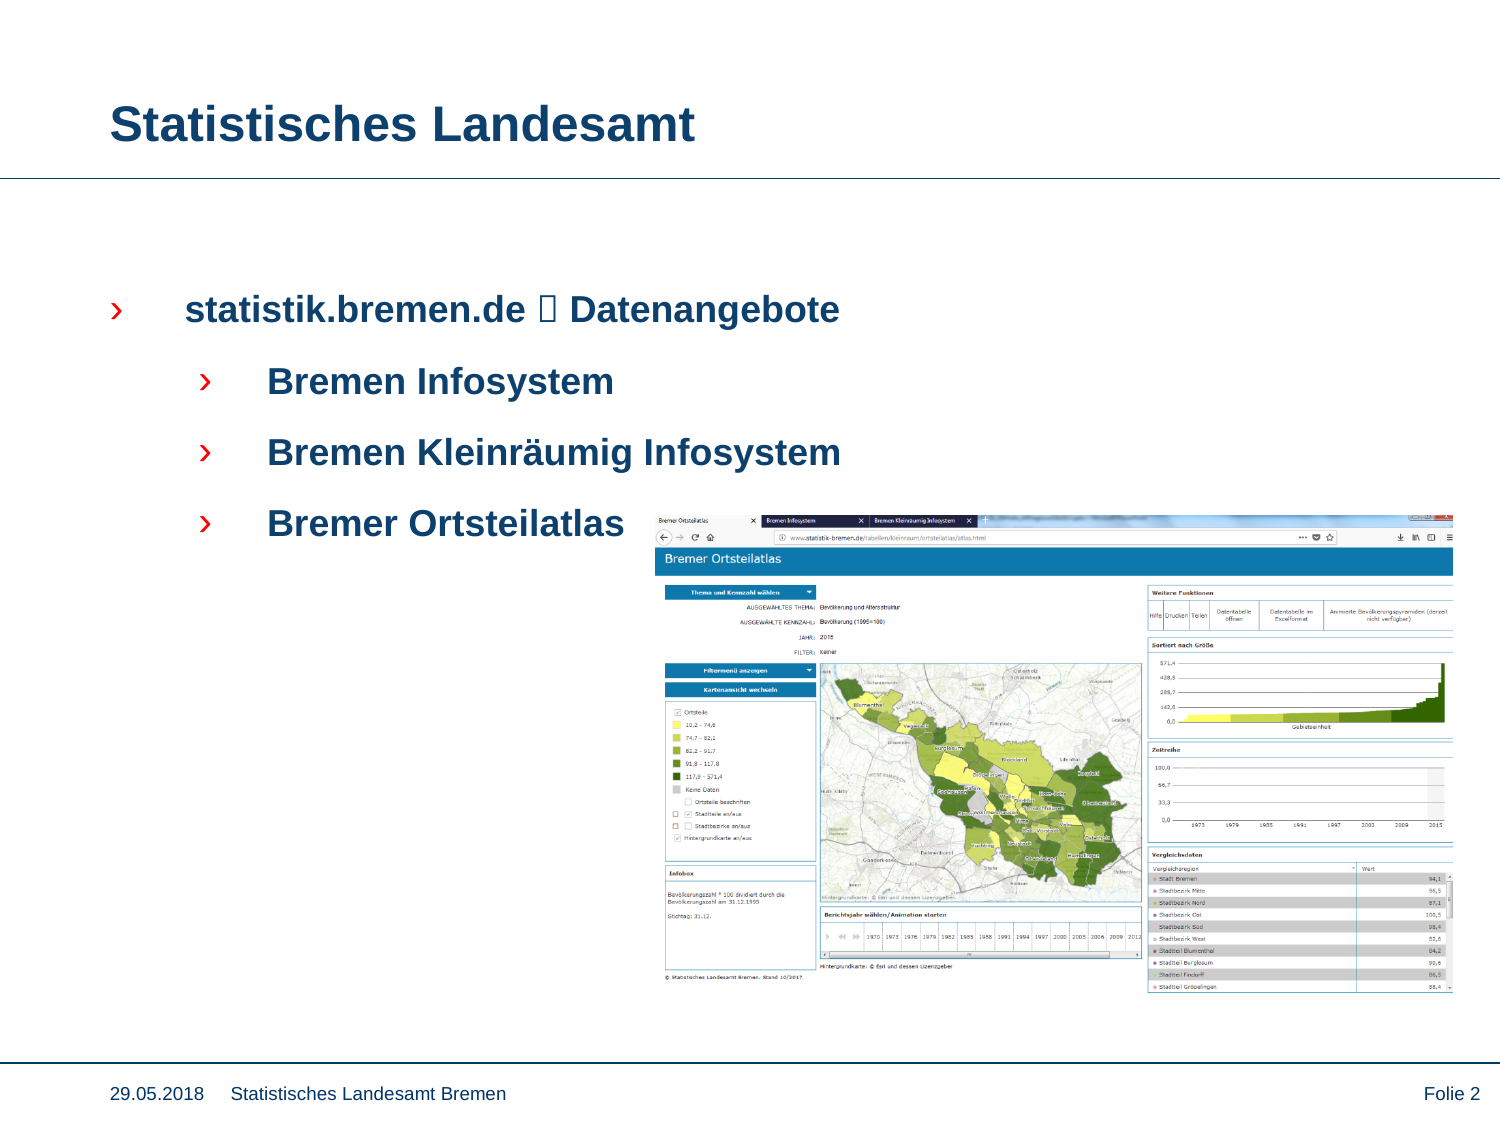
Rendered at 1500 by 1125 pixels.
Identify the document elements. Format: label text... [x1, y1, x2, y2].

list statistik.bremen.de  Datenangebote Bremen Infosystem Bremen Kleinräumig Infosystem Bremer Ortsteilatlas [94, 277, 1394, 634]
picture [655, 514, 1453, 996]
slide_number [95, 1074, 621, 1117]
title Statistisches Landesamt [94, 66, 1282, 177]
slide_number Folie 2 [1365, 1074, 1496, 1117]
